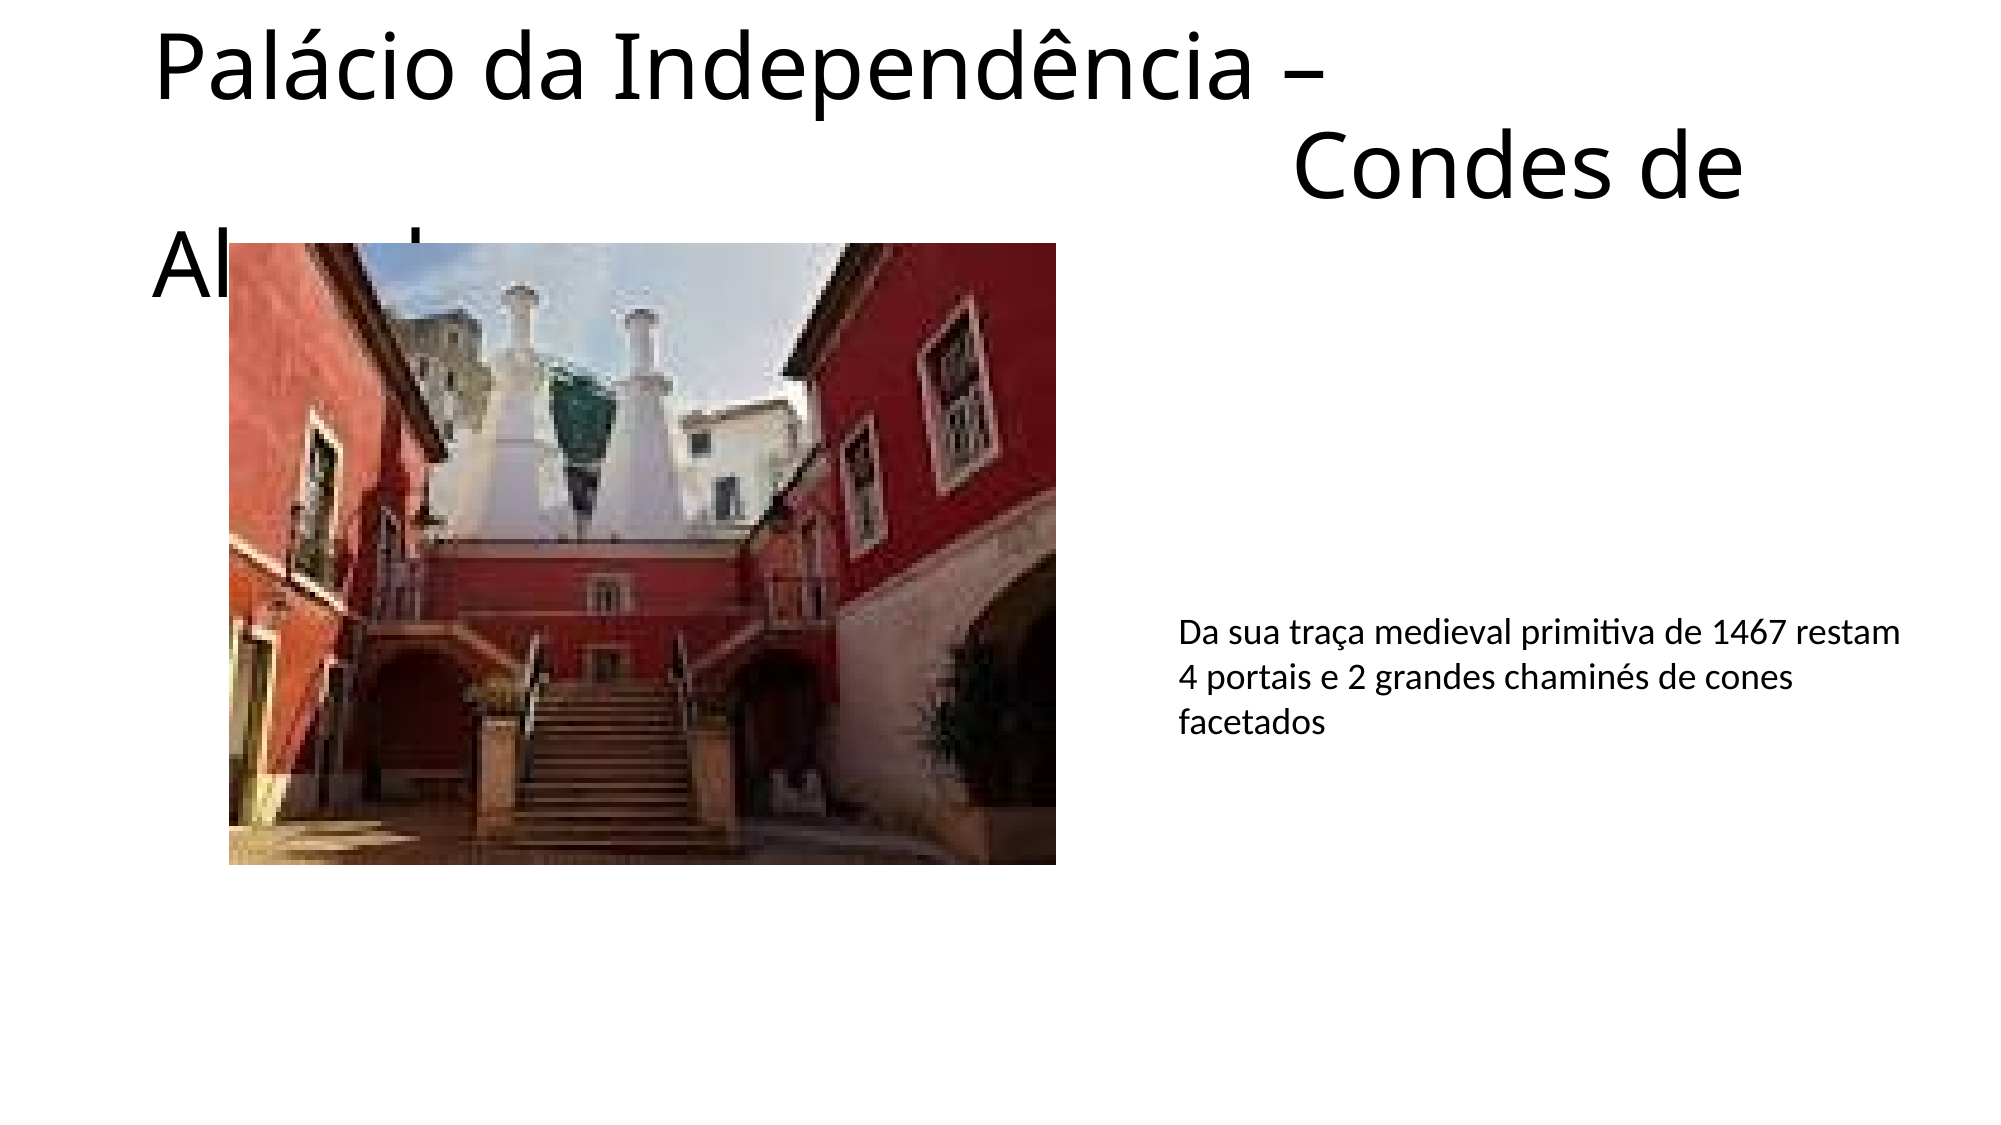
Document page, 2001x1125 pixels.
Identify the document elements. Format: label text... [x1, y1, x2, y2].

title Palácio da Independência – Condes de Almada [137, 59, 1863, 278]
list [229, 243, 1056, 865]
text_box Da sua traça medieval primitiva de 1467 restam 4 portais e 2 grandes chaminés de cones facetados [1163, 599, 1927, 750]
